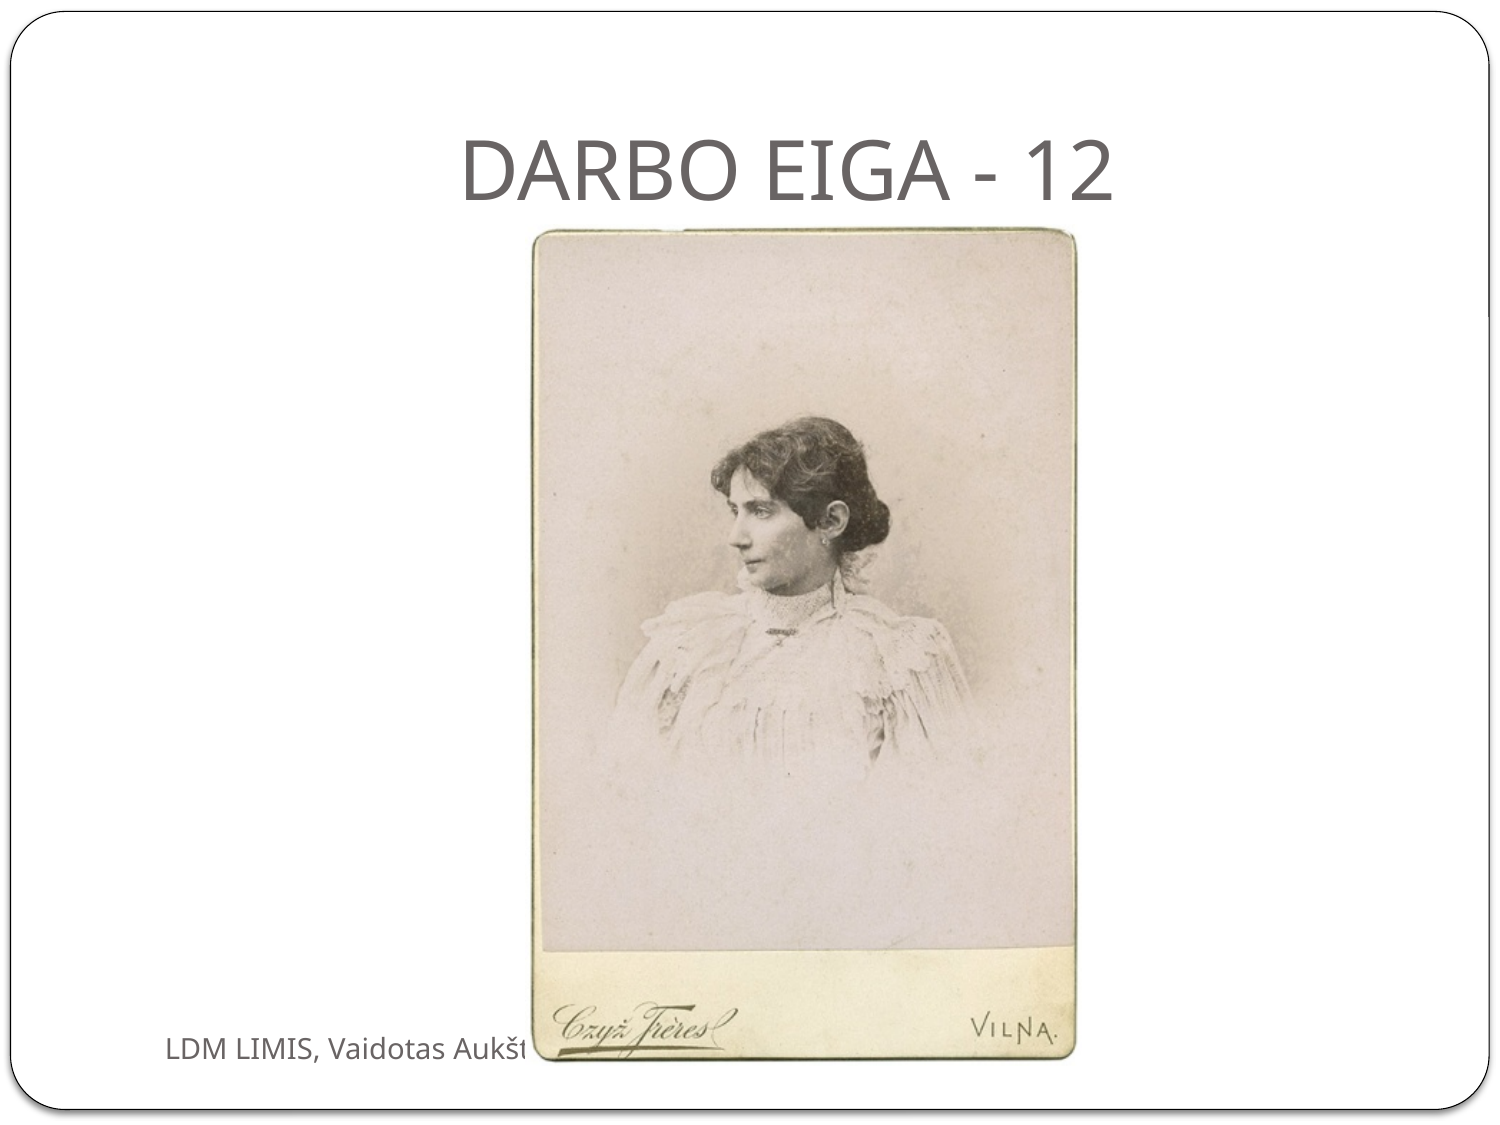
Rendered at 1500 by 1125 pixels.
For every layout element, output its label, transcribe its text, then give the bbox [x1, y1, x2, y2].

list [524, 224, 1082, 1066]
footer LDM LIMIS, Vaidotas Aukštaitis [150, 1012, 800, 1088]
title DARBO EIGA - 12 [150, 45, 1425, 233]
